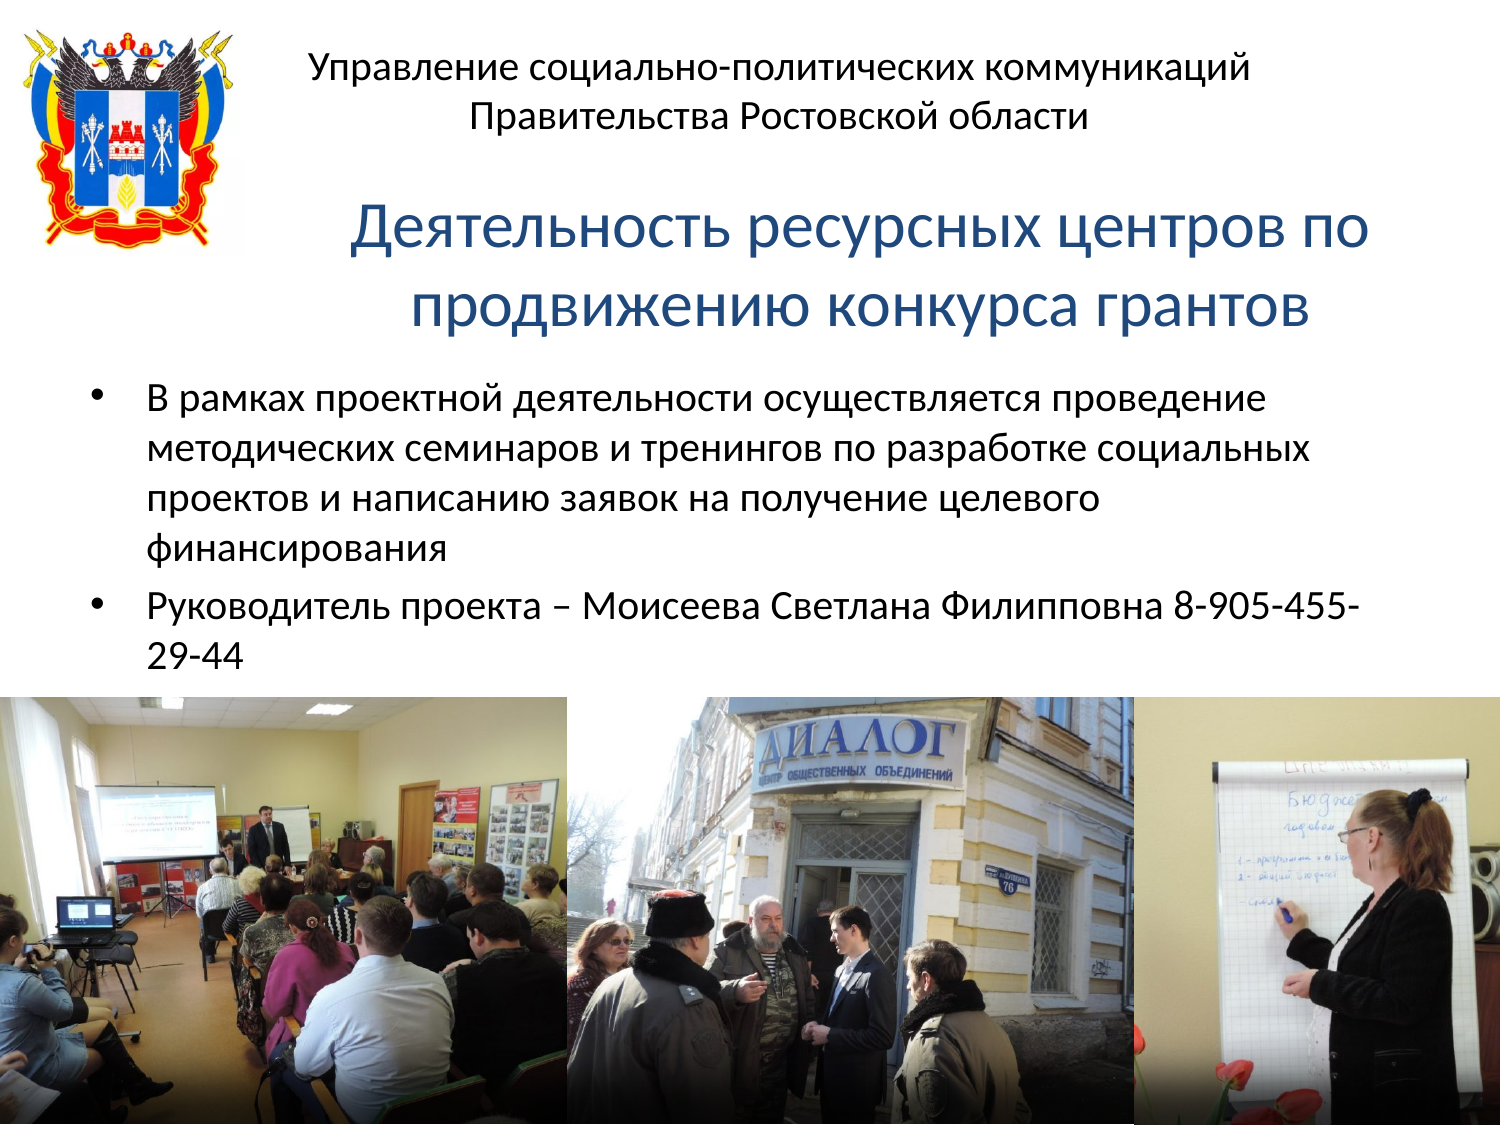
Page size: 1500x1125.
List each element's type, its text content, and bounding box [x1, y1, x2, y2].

text_box Управление социально-политических коммуникаций Правительства Ростовской области [249, 30, 1341, 146]
picture [9, 18, 244, 257]
title Деятельность ресурсных центров по продвижению конкурса грантов [221, 172, 1500, 349]
list В рамках проектной деятельности осуществляется проведение методических семинаров и тренингов по разработке социальных проектов и написанию заявок на получение целевого финансирования Руководитель проекта – Моисеева Светлана Филипповна 8-905-455-29-44 [75, 361, 1425, 696]
picture [0, 696, 1500, 1125]
